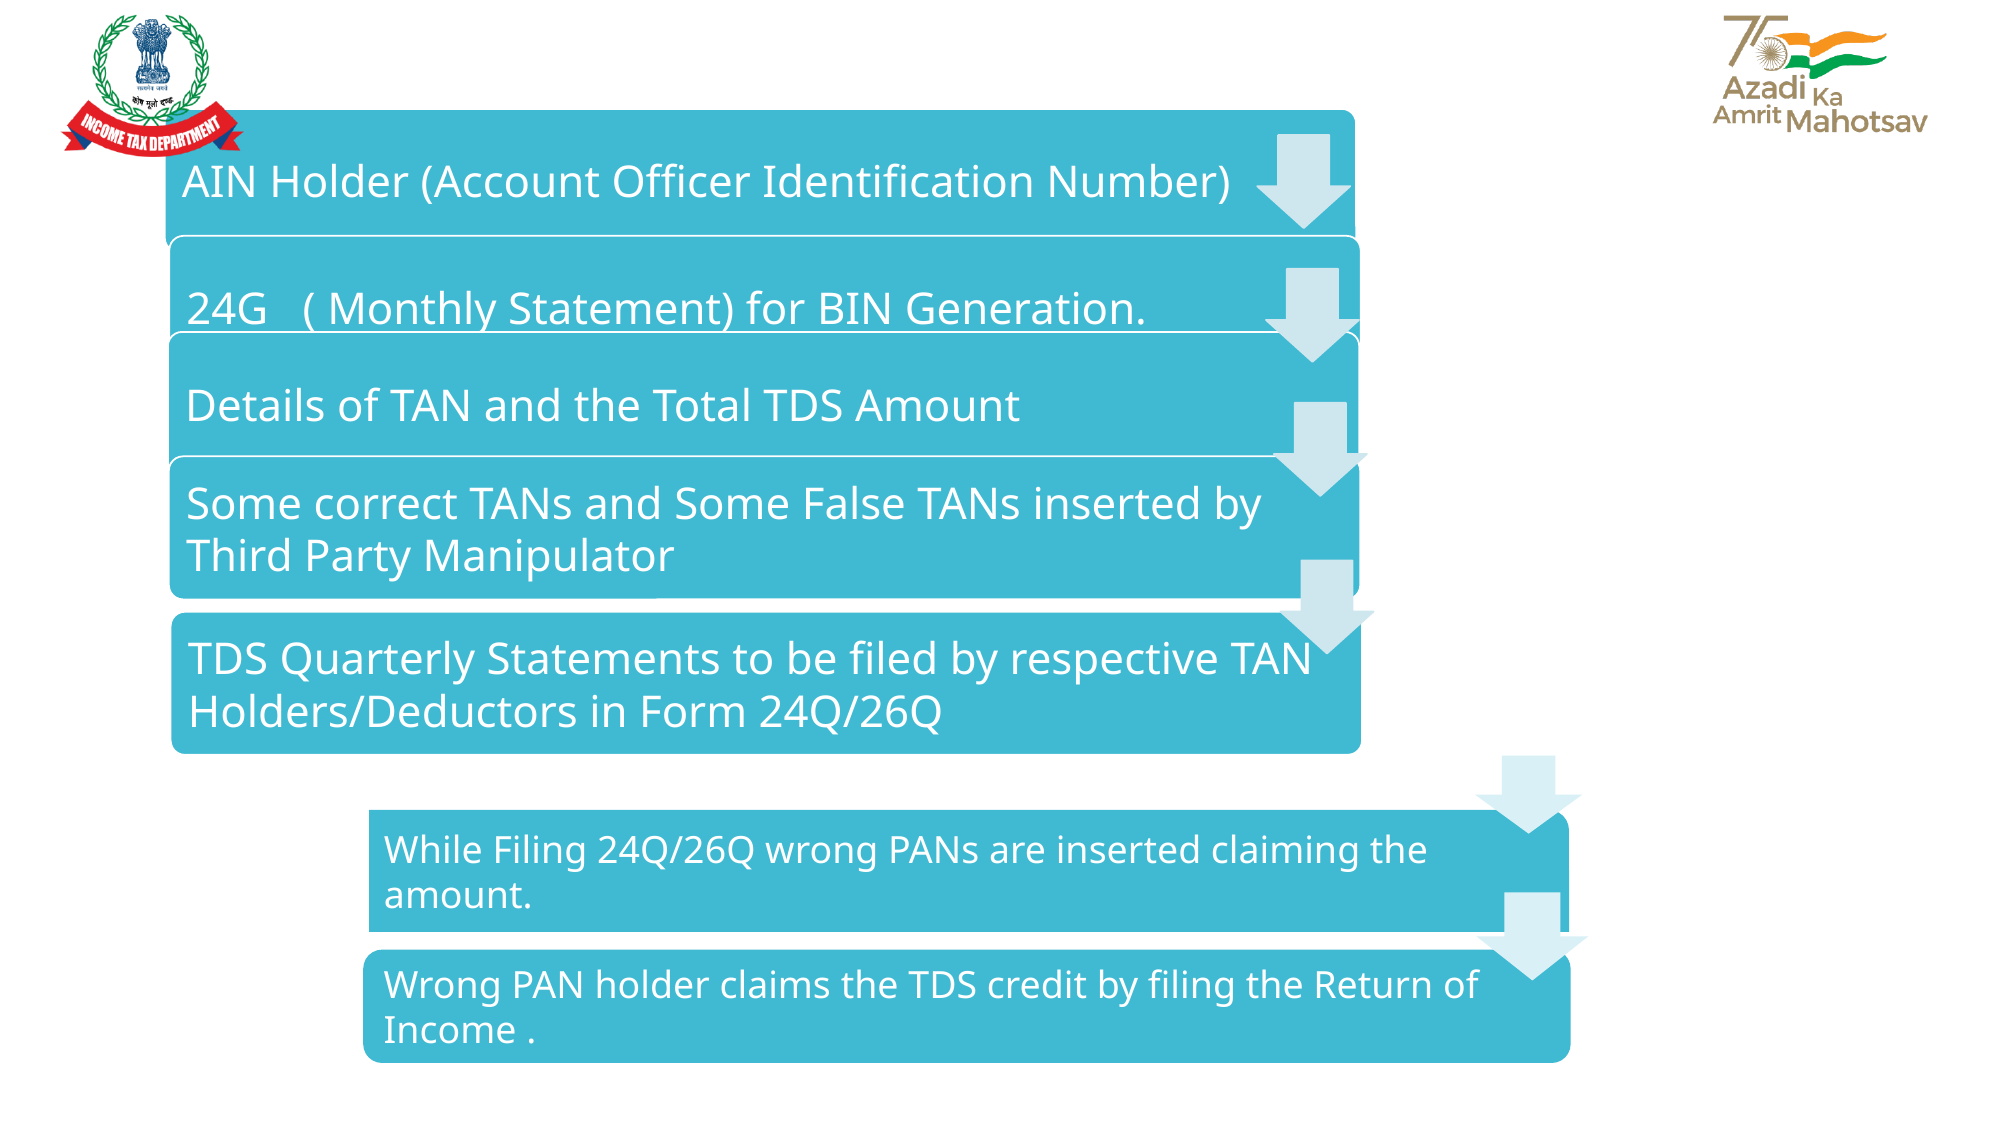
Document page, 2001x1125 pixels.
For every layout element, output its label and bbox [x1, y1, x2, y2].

picture [60, 14, 244, 157]
picture [1639, 0, 2000, 254]
text_box [356, 0, 1905, 1064]
